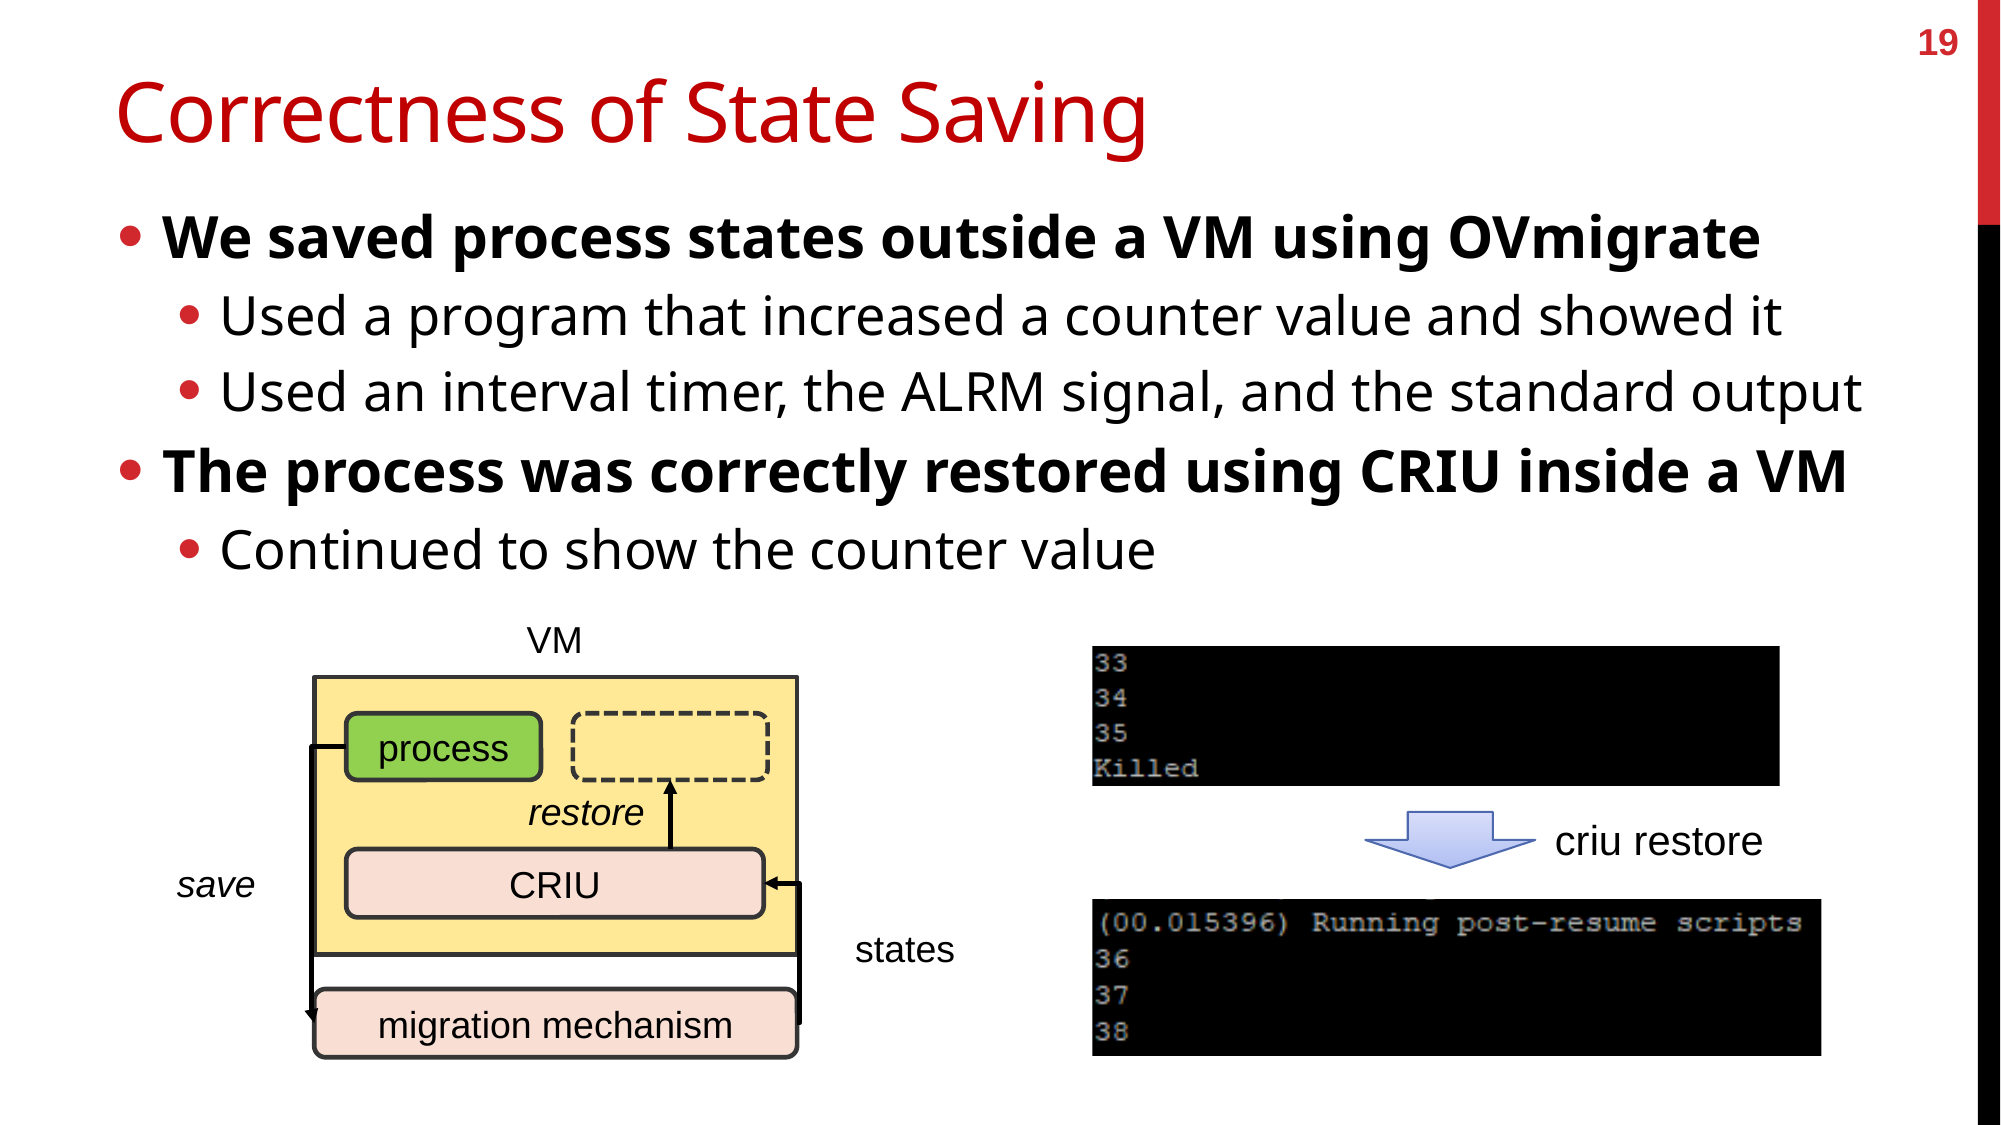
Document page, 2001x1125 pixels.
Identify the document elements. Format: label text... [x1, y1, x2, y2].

text_box states [840, 917, 971, 977]
text_box [356, 918, 761, 957]
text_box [313, 745, 347, 1024]
text_box [570, 710, 770, 783]
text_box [763, 882, 798, 1024]
text_box save [162, 852, 271, 913]
text_box restore [513, 780, 660, 841]
picture [1091, 645, 1780, 786]
slide_number 19 [1823, 10, 1975, 71]
text_box [312, 675, 799, 878]
text_box criu restore [1539, 806, 1779, 872]
text_box VM [511, 609, 598, 669]
text_box CRIU [356, 846, 766, 920]
text_box migration mechanism [311, 986, 800, 1060]
text_box process [343, 710, 544, 783]
title Correctness of State Saving [99, 37, 1904, 167]
list We saved process states outside a VM using OVmigrate Used a program that increased a counter value and showed it Used an interval timer, the ALRM signal, and the standard output The process was correctly restored using CRIU inside a VM Continued to show the counter value [99, 192, 1904, 1065]
picture [1091, 899, 1823, 1057]
text_box [1364, 810, 1537, 869]
